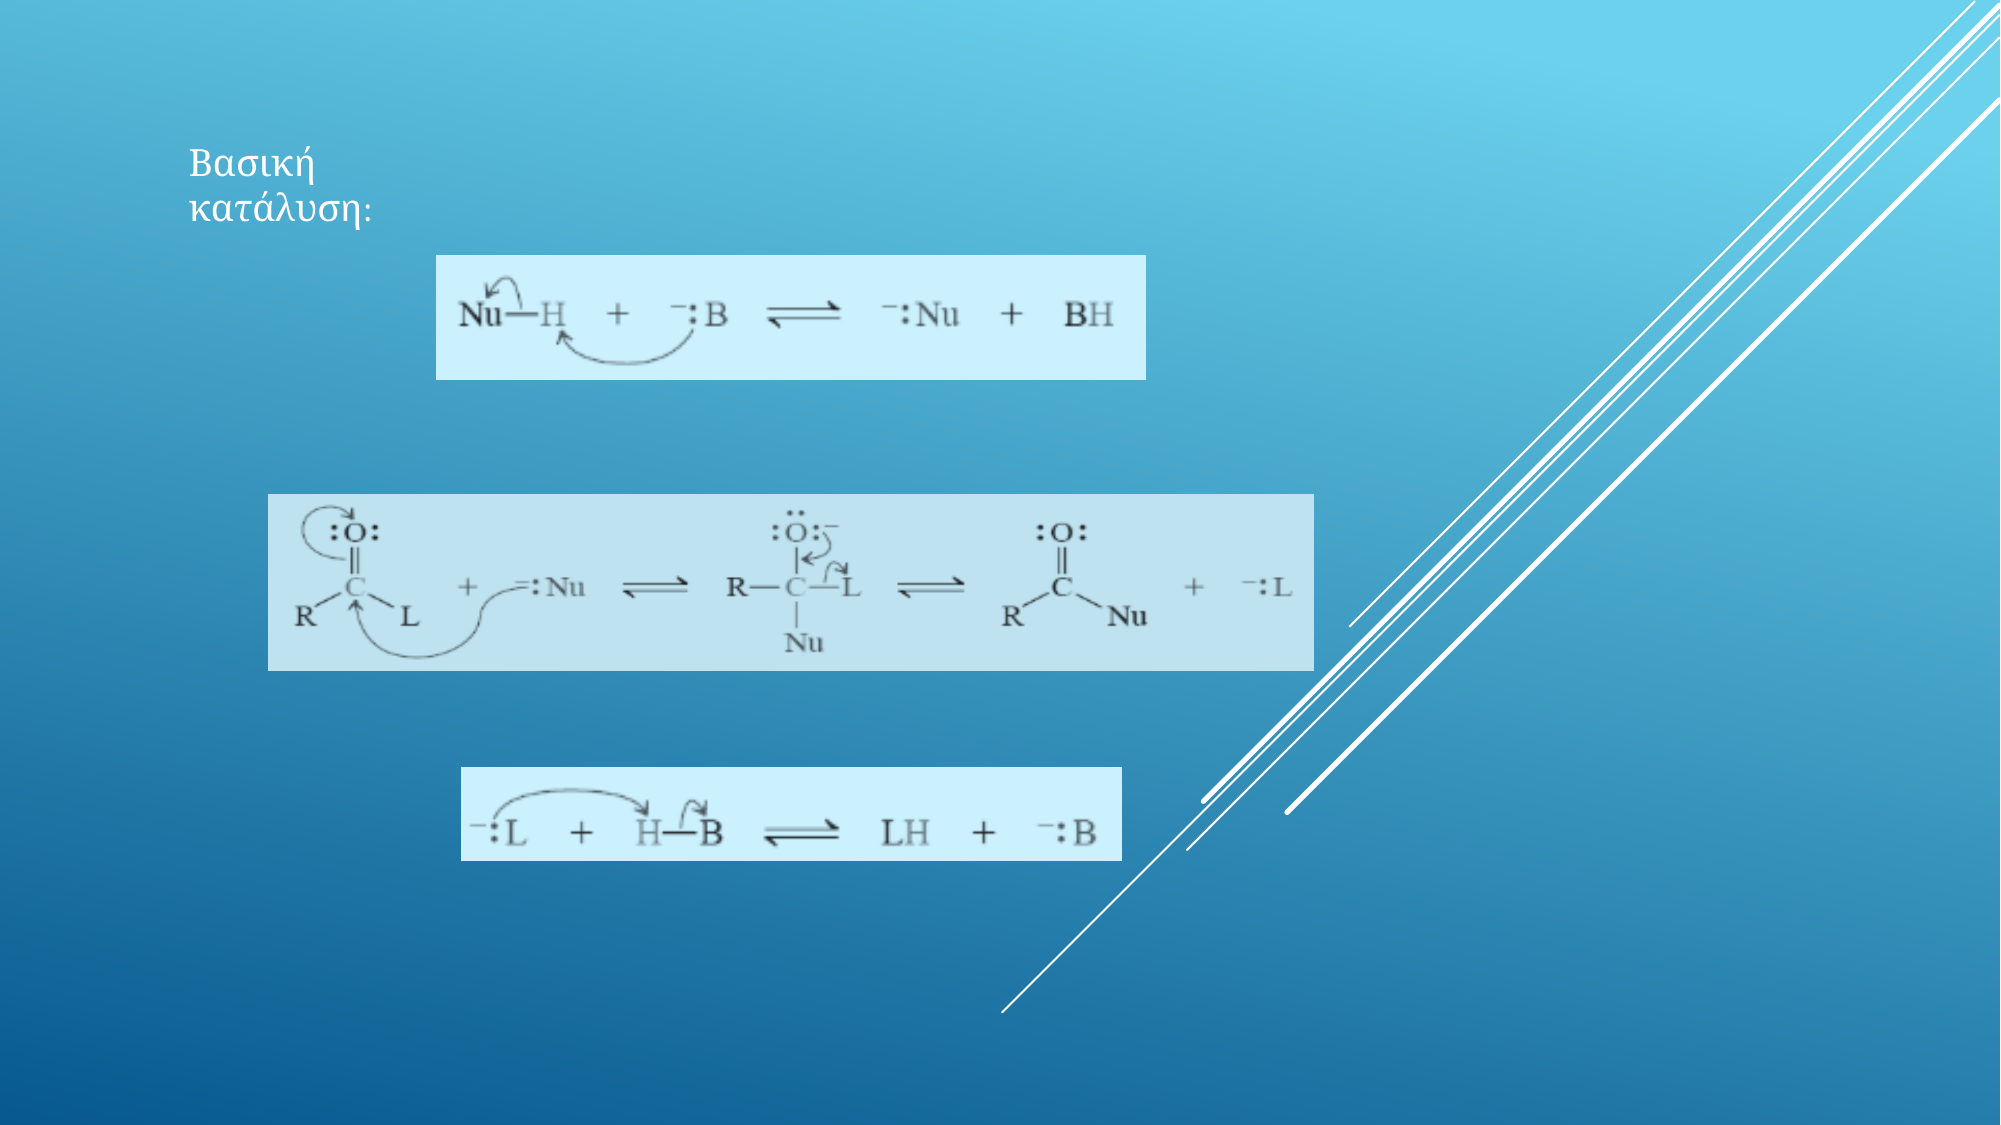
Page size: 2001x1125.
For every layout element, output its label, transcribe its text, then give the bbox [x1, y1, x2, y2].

text_box Βασική κατάλυση: [173, 131, 523, 236]
picture [461, 766, 1122, 862]
picture [268, 494, 1314, 671]
picture [436, 255, 1147, 380]
